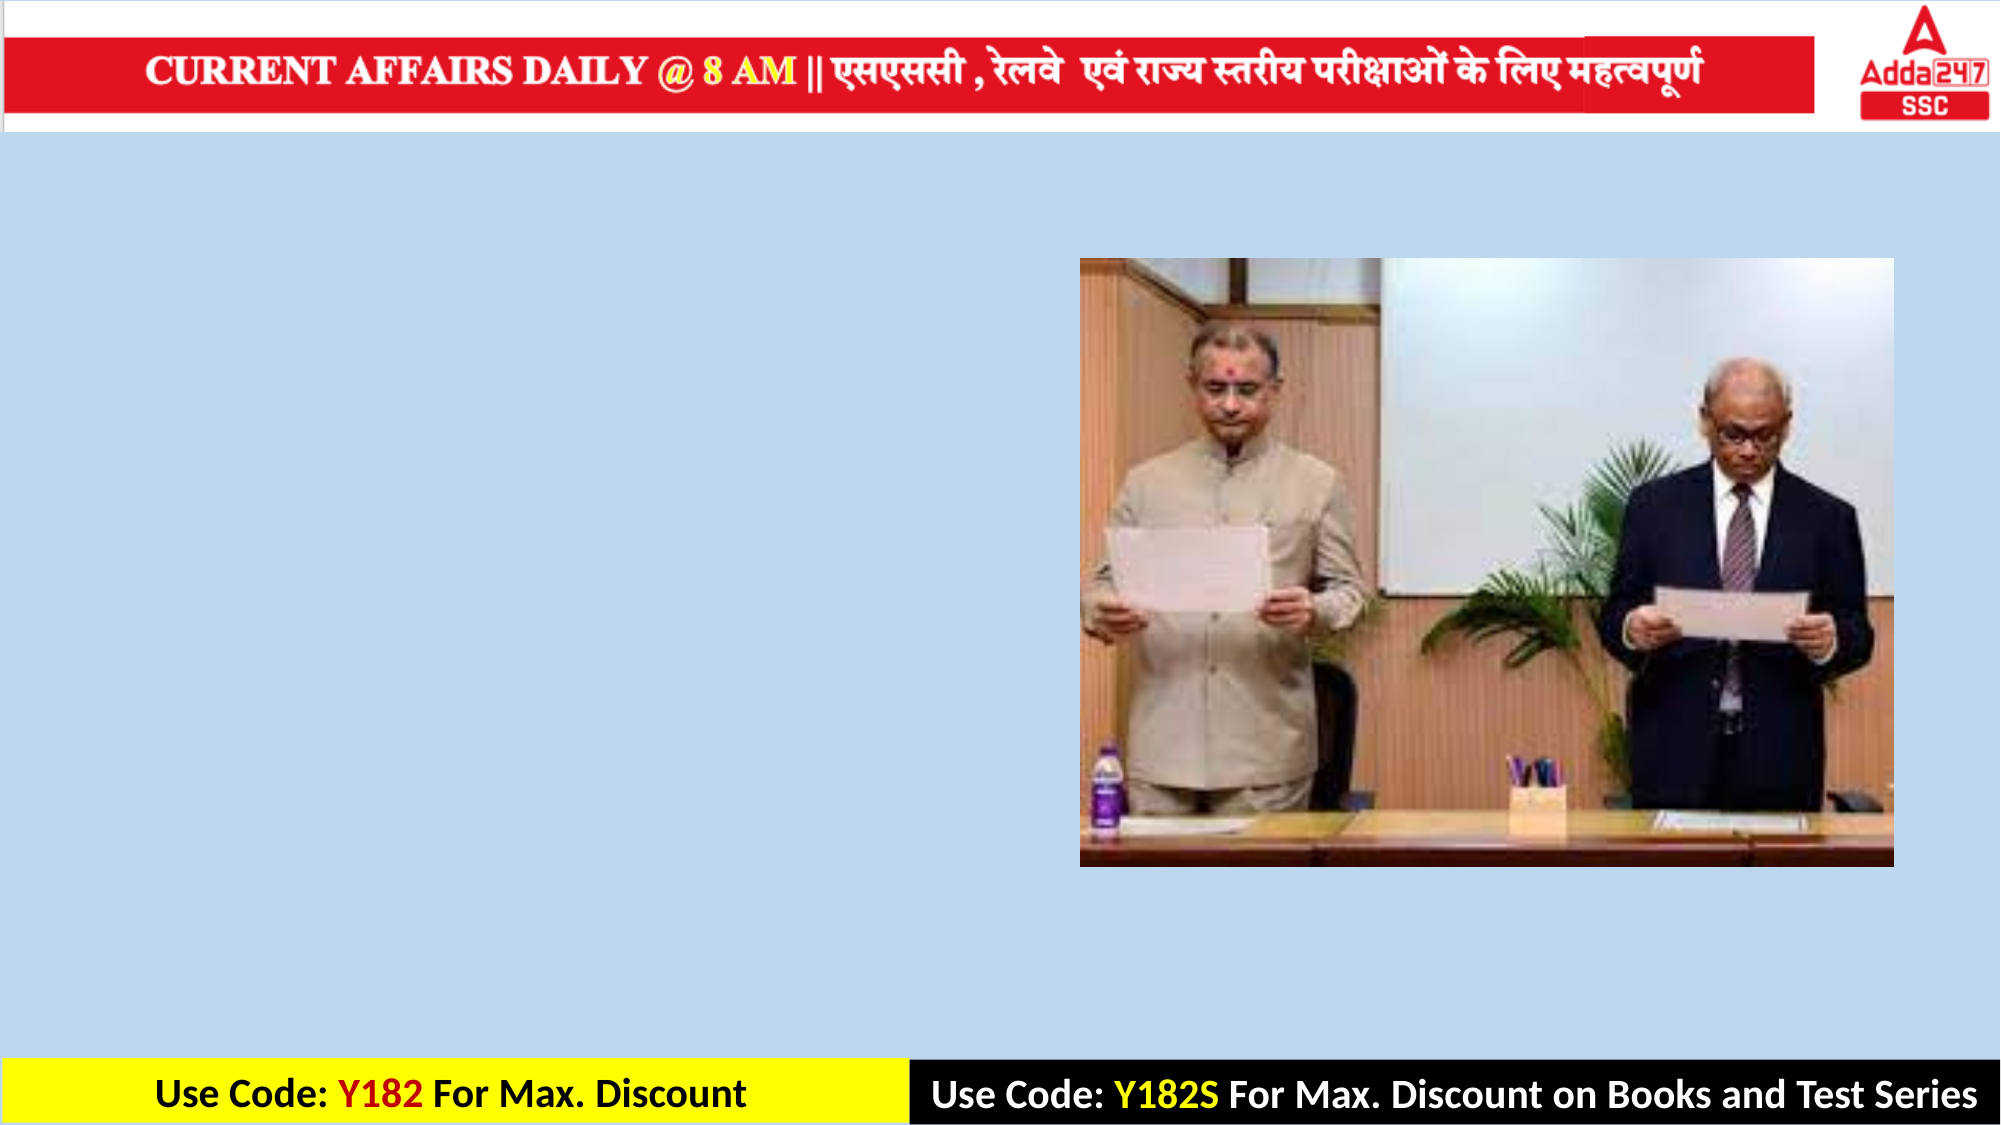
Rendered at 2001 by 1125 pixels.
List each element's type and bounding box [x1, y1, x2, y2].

picture [1080, 258, 1894, 867]
picture [0, 1, 2000, 132]
